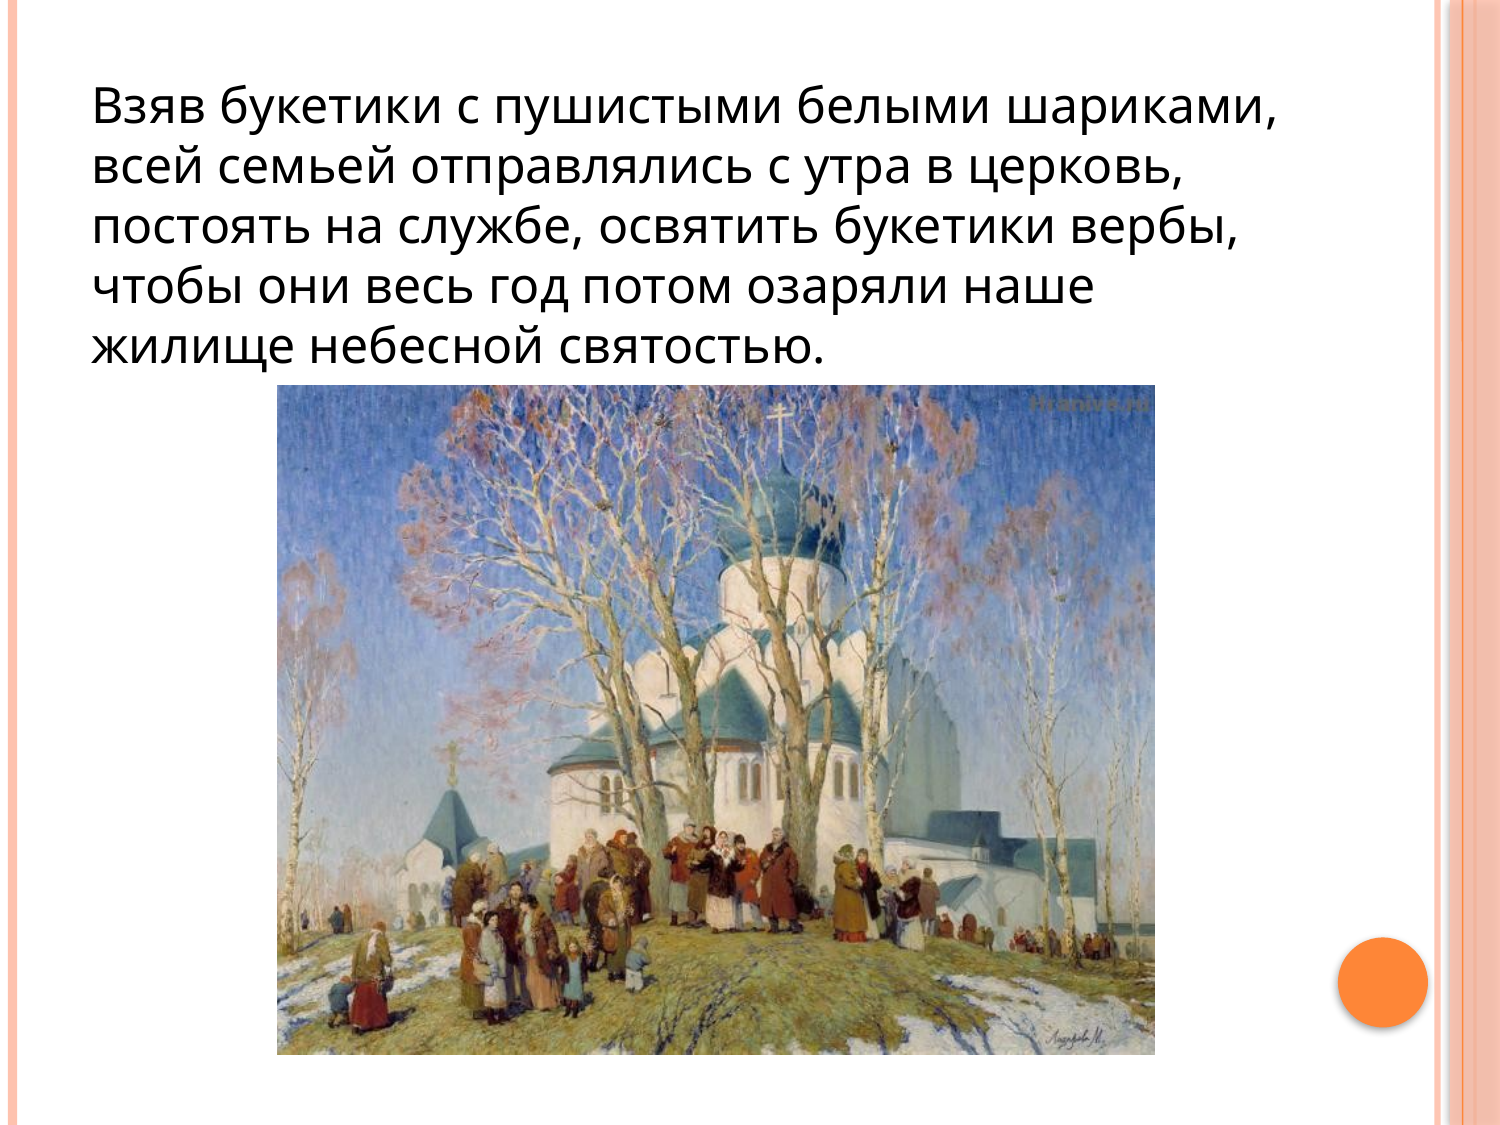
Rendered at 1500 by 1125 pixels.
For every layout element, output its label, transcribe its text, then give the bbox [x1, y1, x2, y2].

list Взяв букетики с пушистыми белыми шариками, всей семьей отправлялись с утра в церковь, постоять на службе, освятить букетики вербы, чтобы они весь год потом озаряли наше жилище небесной святостью. [76, 66, 1302, 409]
picture [276, 384, 1155, 1055]
